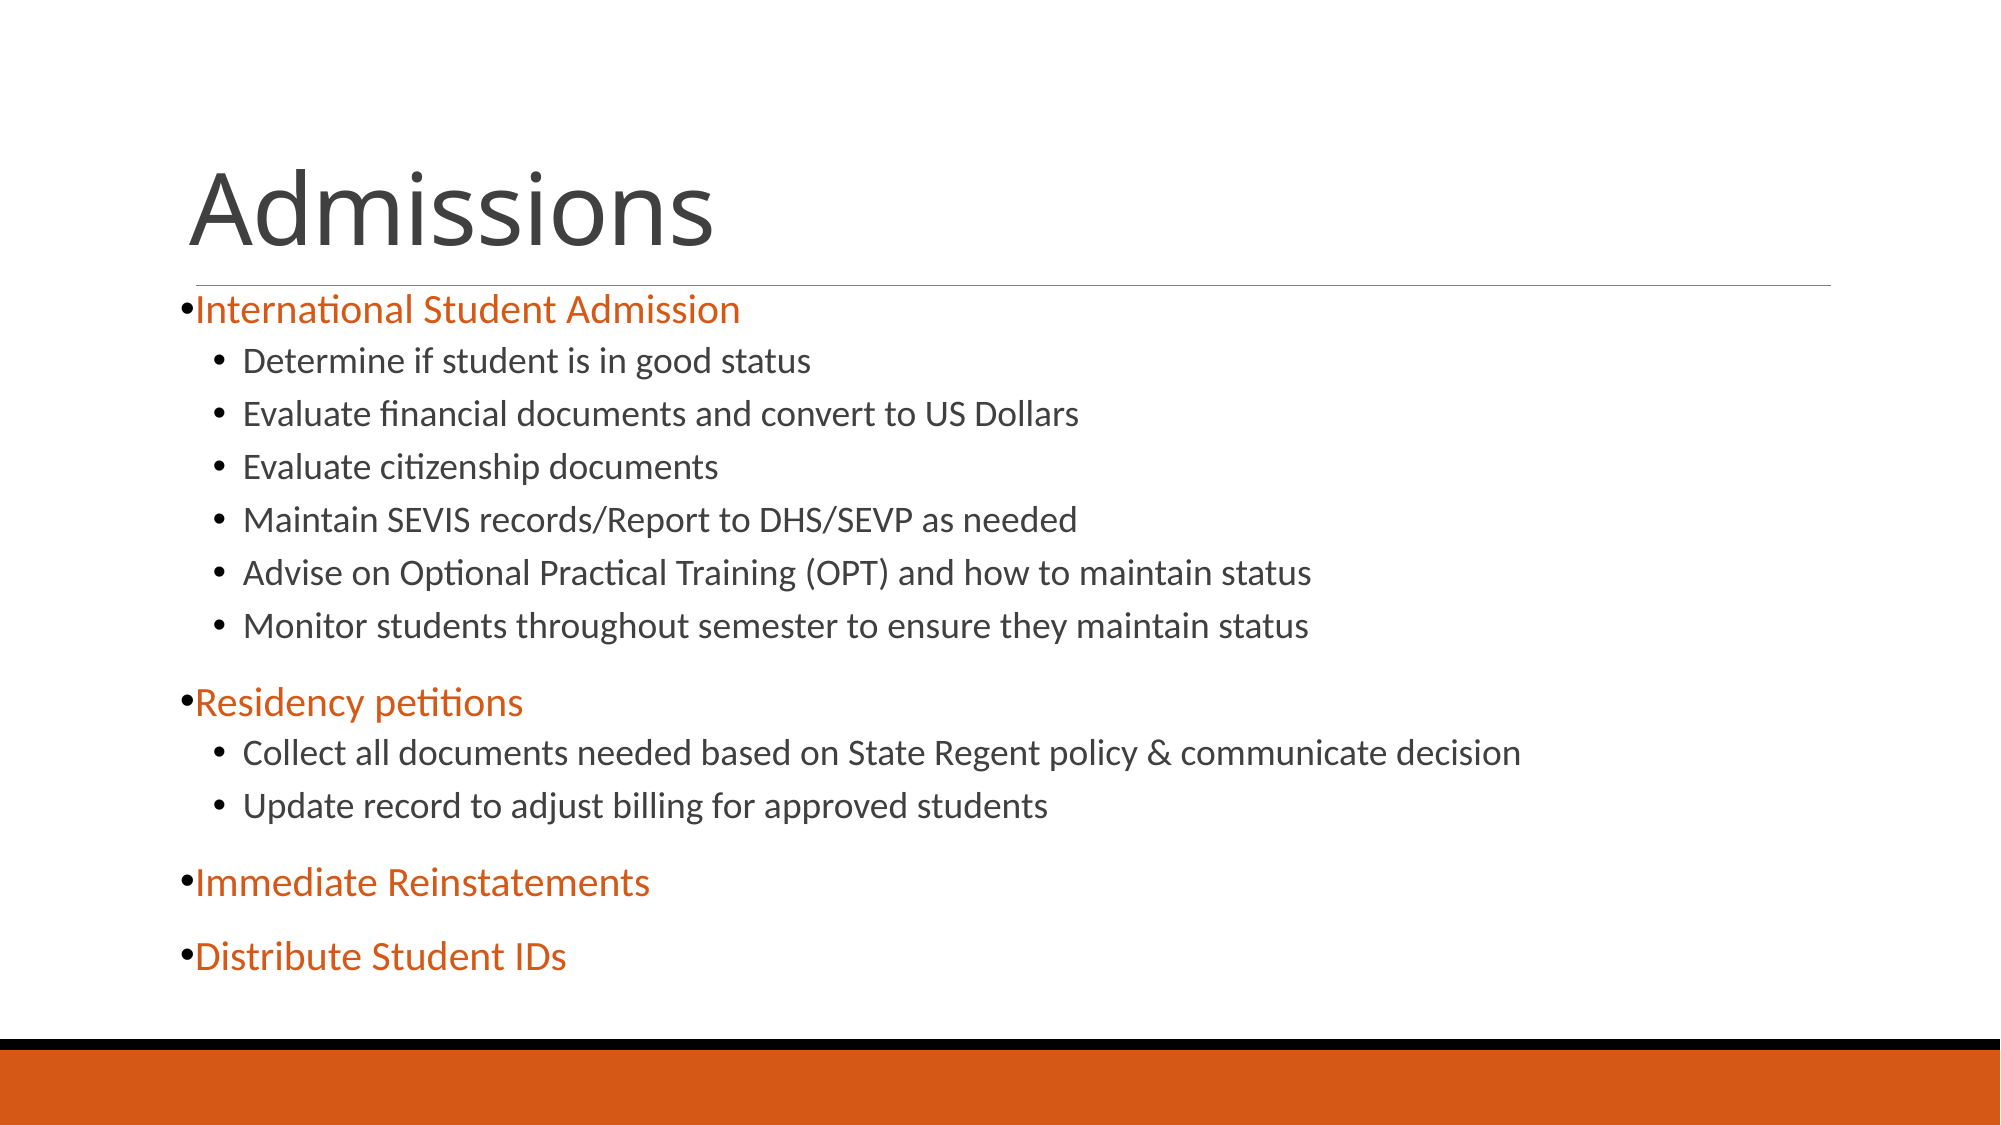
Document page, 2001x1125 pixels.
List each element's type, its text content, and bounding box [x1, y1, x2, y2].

list International Student Admission Determine if student is in good status Evaluate financial documents and convert to US Dollars Evaluate citizenship documents Maintain SEVIS records/Report to DHS/SEVP as needed Advise on Optional Practical Training (OPT) and how to maintain status Monitor students throughout semester to ensure they maintain status Residency petitions Collect all documents needed based on State Regent policy & communicate decision Update record to adjust billing for approved students Immediate Reinstatements Distribute Student IDs [180, 280, 1830, 1005]
title Admissions [174, 85, 1825, 274]
